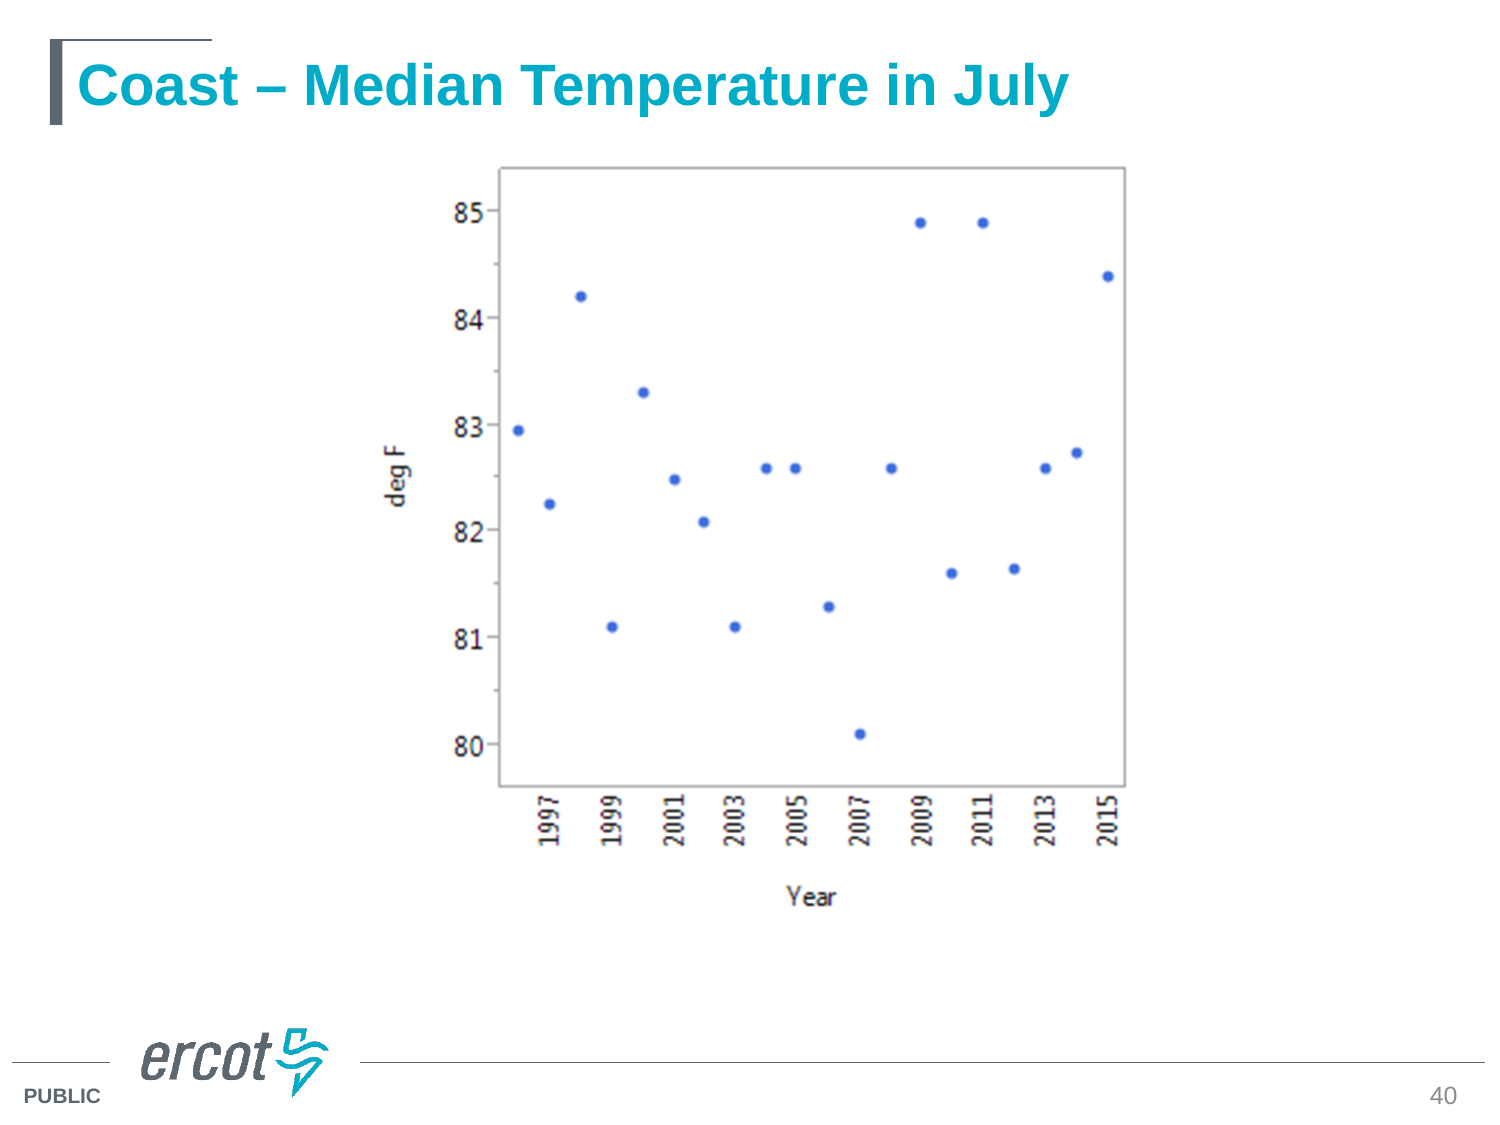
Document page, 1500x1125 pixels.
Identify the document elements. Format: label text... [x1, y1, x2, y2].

picture [353, 149, 1147, 976]
slide_number 40 [1400, 1076, 1488, 1113]
title Coast – Median Temperature in July [62, 39, 1450, 125]
picture [137, 1024, 332, 1100]
